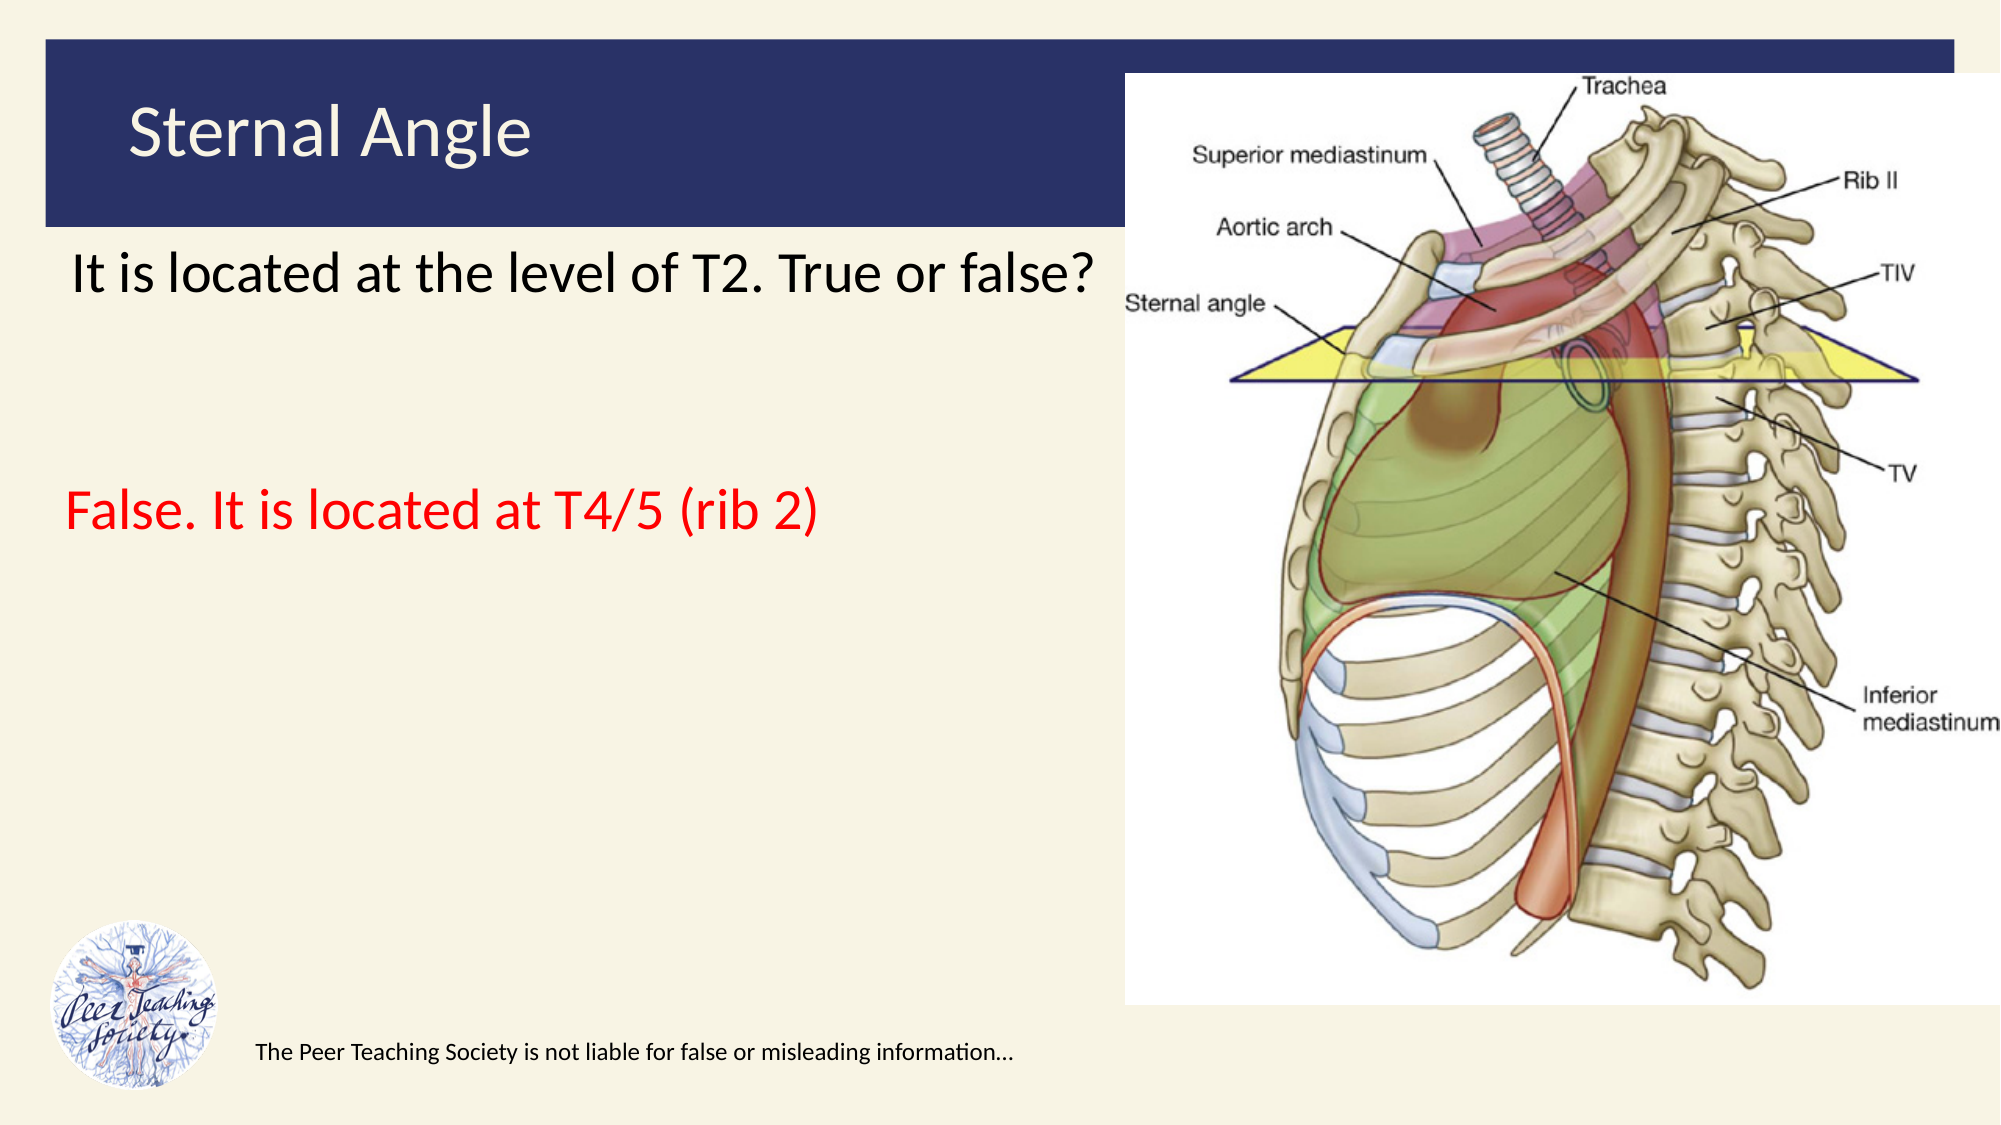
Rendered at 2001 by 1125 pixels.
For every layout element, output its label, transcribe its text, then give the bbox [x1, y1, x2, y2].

picture [1124, 73, 2000, 1005]
text_box Sternal Angle [113, 73, 884, 179]
picture [49, 920, 219, 1090]
text_box The Peer Teaching Society is not liable for false or misleading information… [240, 1028, 1072, 1074]
text_box [45, 39, 1955, 227]
list It is located at the level of T2. True or false? [0, 226, 1119, 333]
text_box [67, 363, 1100, 886]
text_box False. It is located at T4/5 (rib 2) [50, 456, 960, 752]
